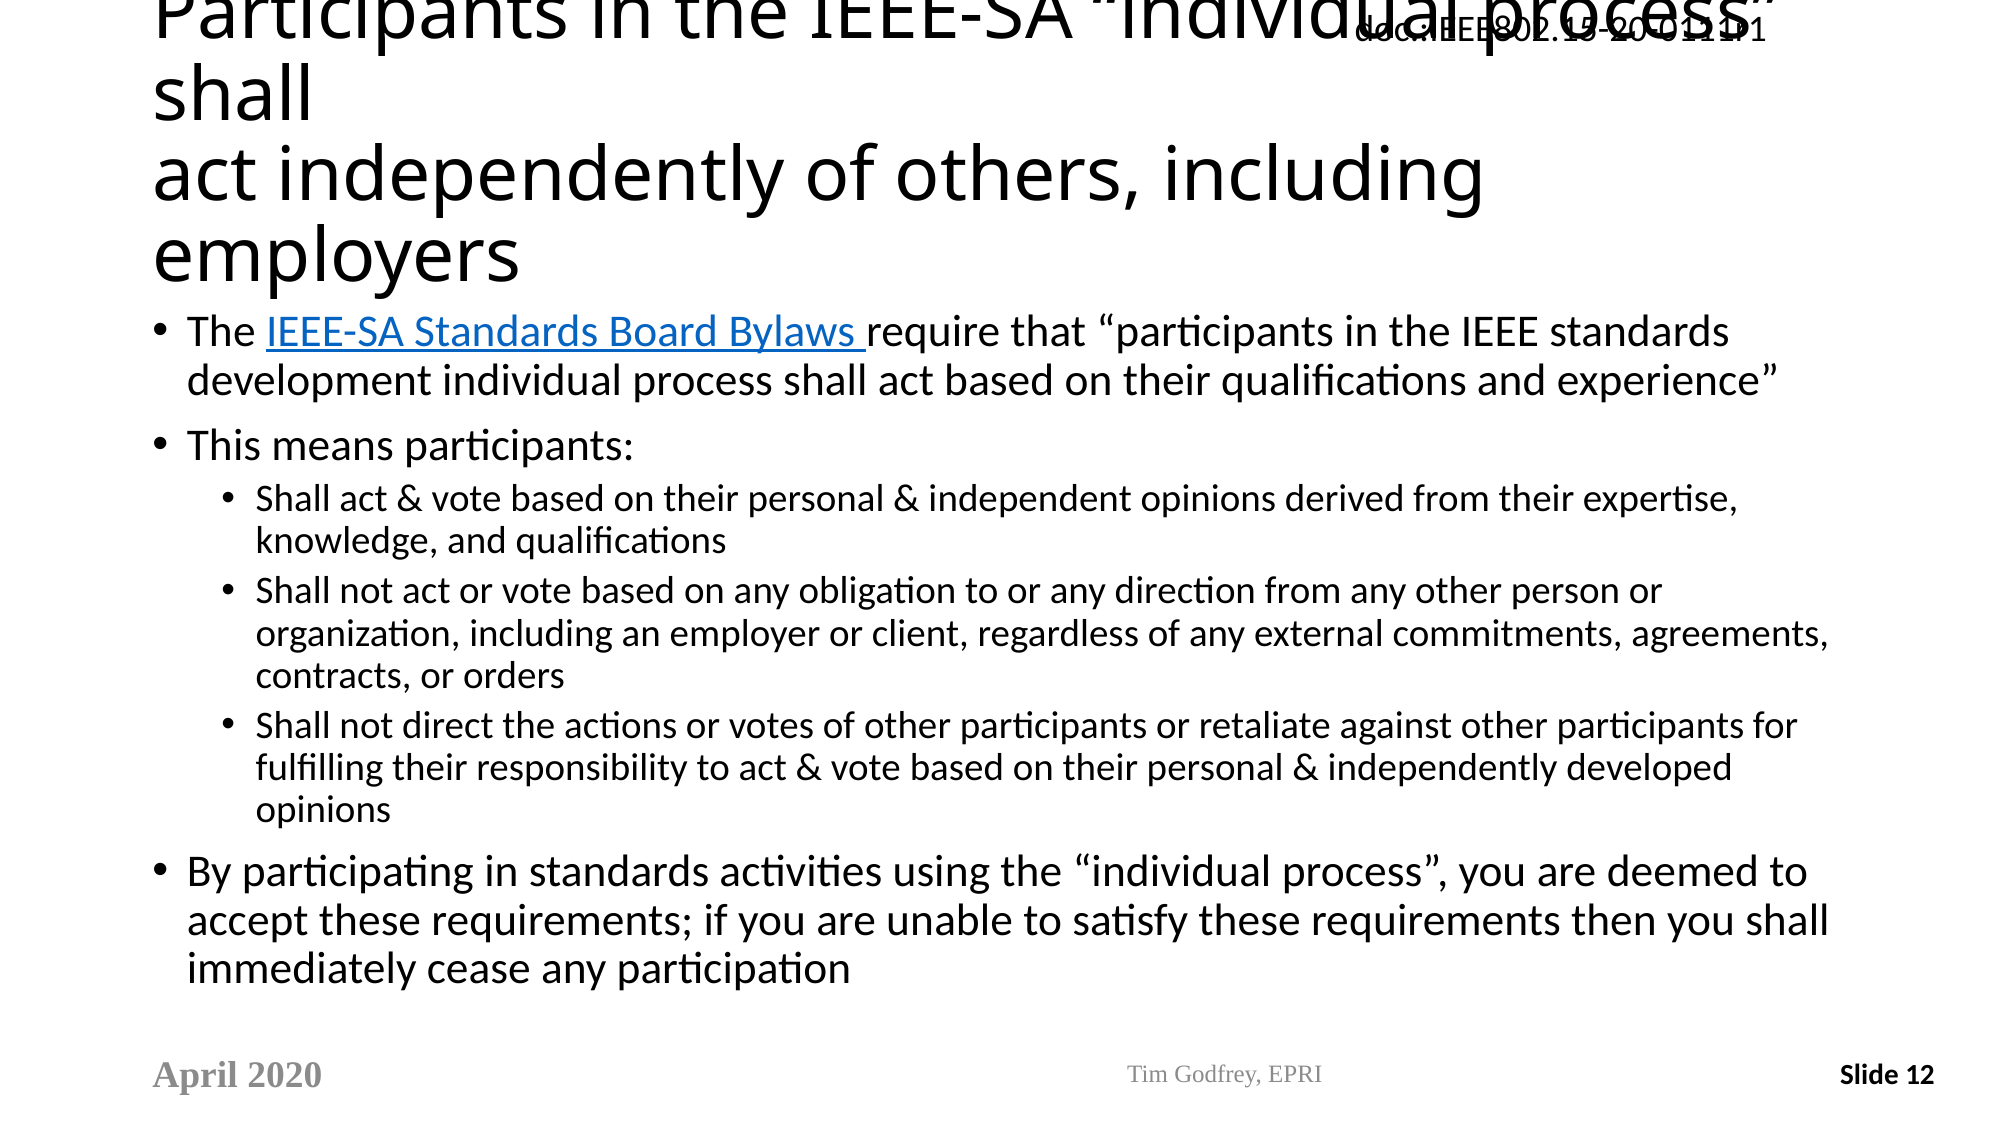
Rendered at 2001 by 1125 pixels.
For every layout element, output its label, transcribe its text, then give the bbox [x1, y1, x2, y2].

slide_number Slide 12 [1462, 1042, 1950, 1103]
list The IEEE-SA Standards Board Bylaws require that “participants in the IEEE standards development individual process shall act based on their qualifications and experience” This means participants: Shall act & vote based on their personal & independent opinions derived from their expertise, knowledge, and qualifications Shall not act or vote based on any obligation to or any direction from any other person or organization, including an employer or client, regardless of any external commitments, agreements, contracts, or orders Shall not direct the actions or votes of other participants or retaliate against other participants for fulfilling their responsibility to act & vote based on their personal & independently developed opinions By participating in standards activities using the “individual process”, you are deemed to accept these requirements; if you are unable to satisfy these requirements then you shall immediately cease any participation [137, 299, 1863, 1014]
footer Tim Godfrey, EPRI [662, 1042, 1338, 1103]
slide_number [137, 1042, 588, 1103]
title Participants in the IEEE-SA “individual process” shall act independently of others, including employers [137, 59, 1863, 213]
